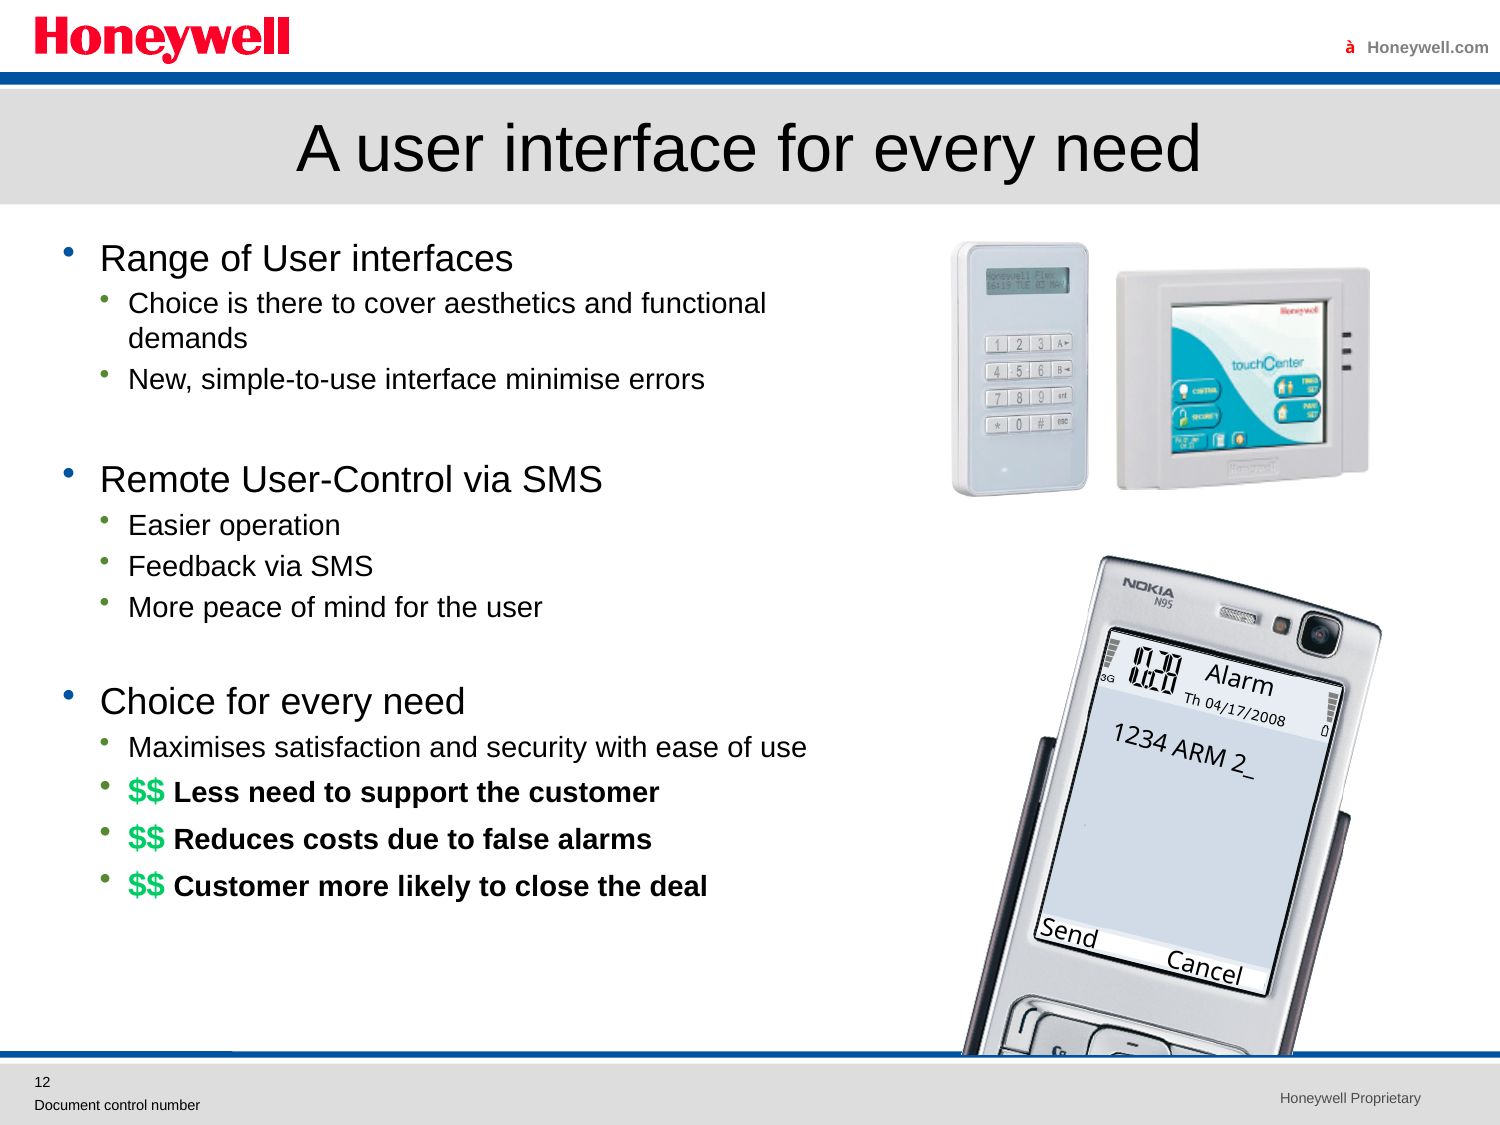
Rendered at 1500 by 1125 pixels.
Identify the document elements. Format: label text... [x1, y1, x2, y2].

picture [1115, 266, 1370, 490]
picture [832, 550, 1471, 1055]
text_box A user interface for every need [112, 90, 1388, 199]
text_box Range of User interfaces Choice is there to cover aesthetics and functional demands New, simple-to-use interface minimise errors Remote User-Control via SMS Easier operation Feedback via SMS More peace of mind for the user Choice for every need Maximises satisfaction and security with ease of use $$ Less need to support the customer $$ Reduces costs due to false alarms $$ Customer more likely to close the deal [47, 226, 892, 976]
picture [950, 241, 1090, 497]
